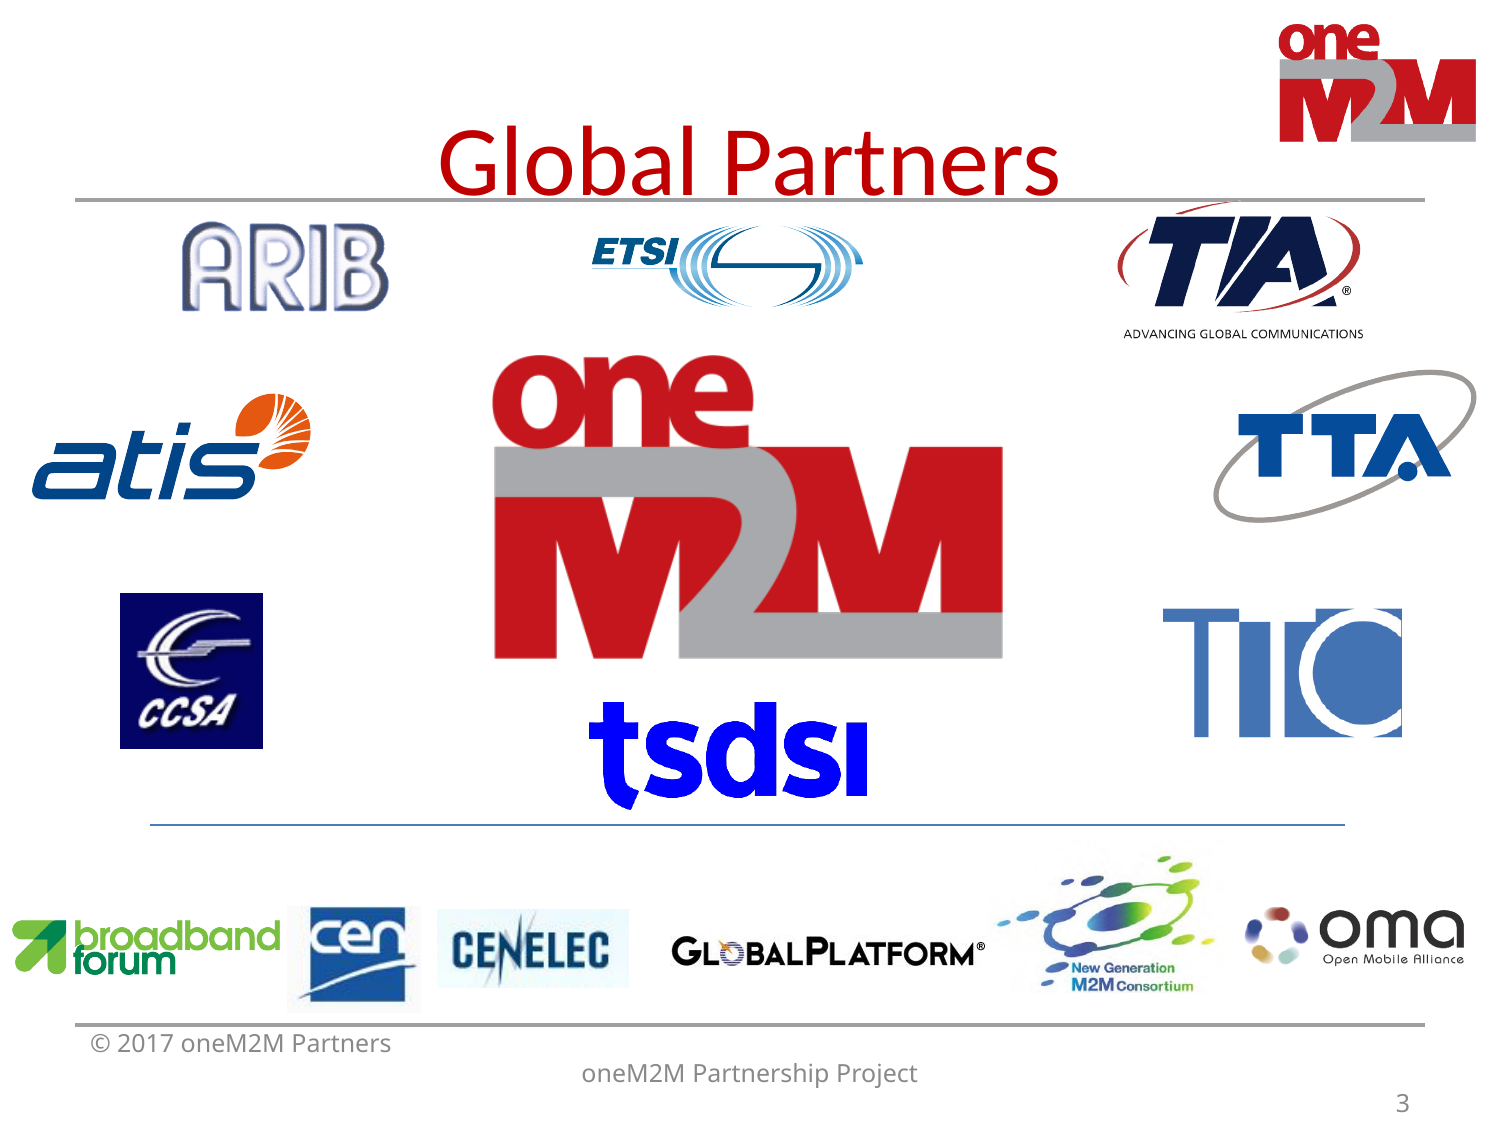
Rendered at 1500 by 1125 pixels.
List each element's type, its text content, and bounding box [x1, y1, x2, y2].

picture [287, 905, 421, 1013]
picture [12, 919, 280, 976]
picture [119, 593, 263, 749]
picture [1101, 187, 1374, 346]
picture [1162, 606, 1402, 739]
picture [492, 355, 1003, 660]
title Global Partners [75, 87, 1425, 275]
picture [591, 221, 868, 312]
picture [32, 393, 312, 501]
picture [1211, 368, 1479, 526]
picture [662, 840, 1226, 1001]
picture [171, 210, 401, 322]
picture [437, 909, 629, 988]
picture [589, 702, 868, 810]
picture [1237, 899, 1472, 968]
slide_number © 2017 oneM2M Partners oneM2M Partnership Project 3 [75, 1025, 1425, 1125]
picture [1254, 0, 1500, 168]
